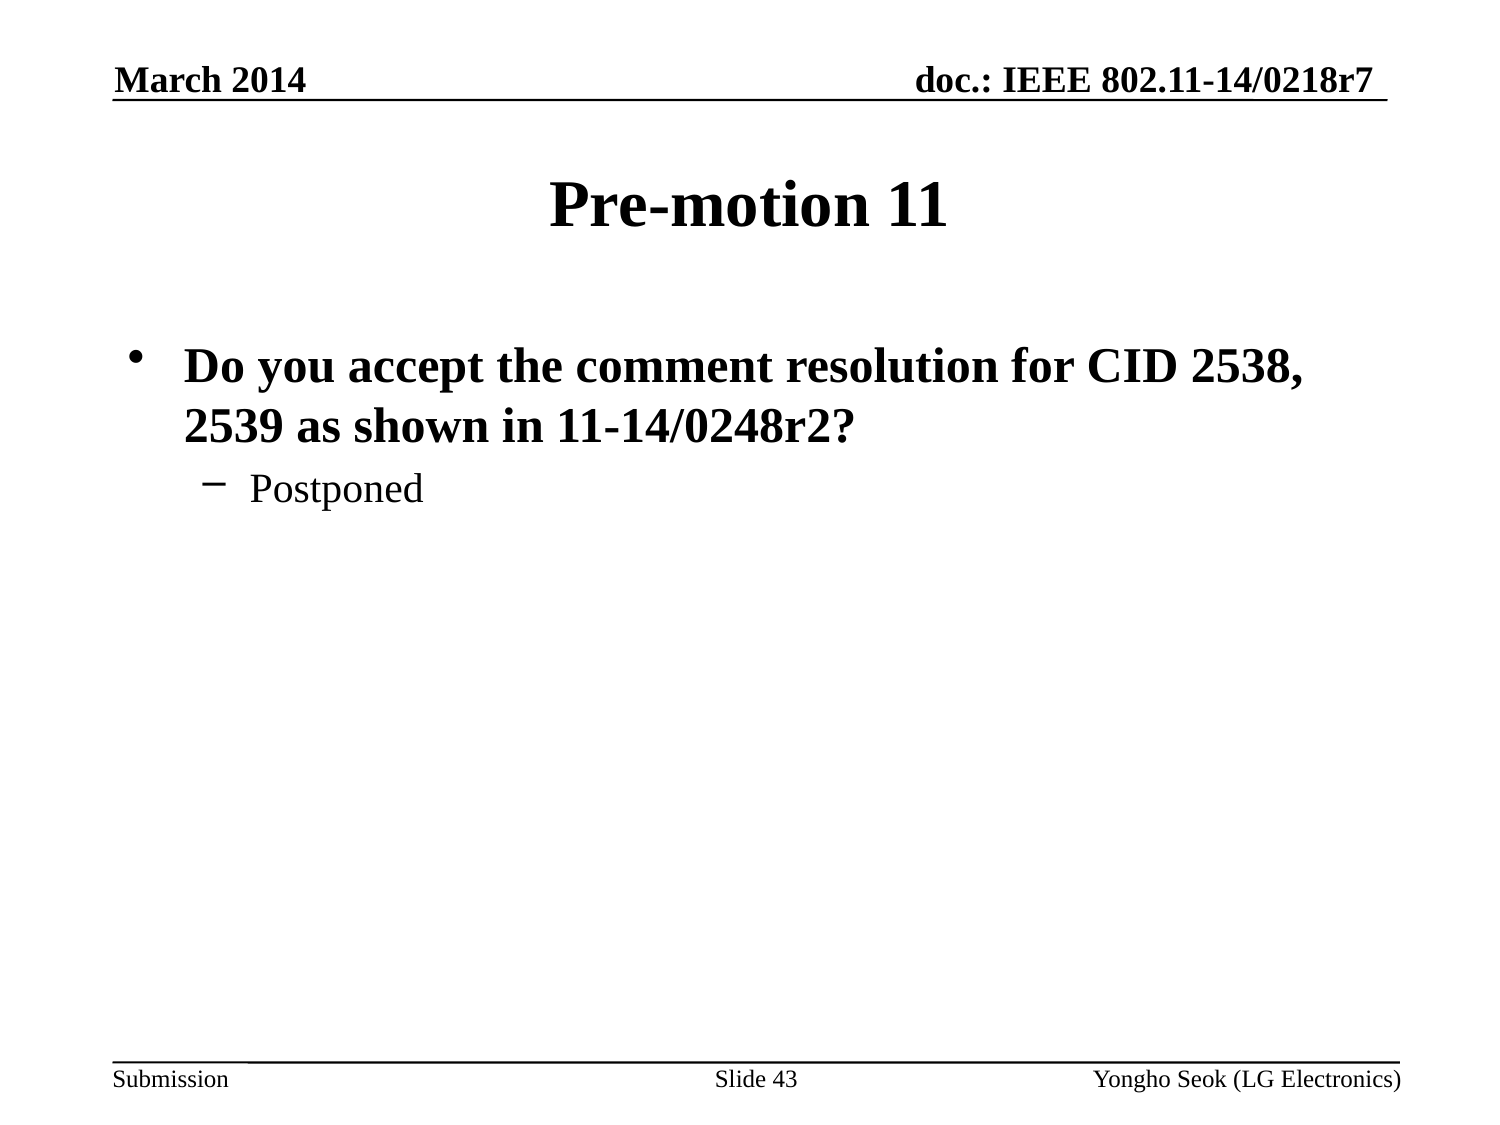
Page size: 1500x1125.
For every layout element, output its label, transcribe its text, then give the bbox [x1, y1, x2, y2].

footer Yongho Seok (LG Electronics) [1088, 1061, 1402, 1093]
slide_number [114, 54, 309, 101]
list Do you accept the comment resolution for CID 2538, 2539 as shown in 11-14/0248r2? Postponed [112, 324, 1388, 1001]
title Pre-motion 11 [112, 112, 1388, 288]
slide_number Slide 43 [712, 1061, 800, 1093]
